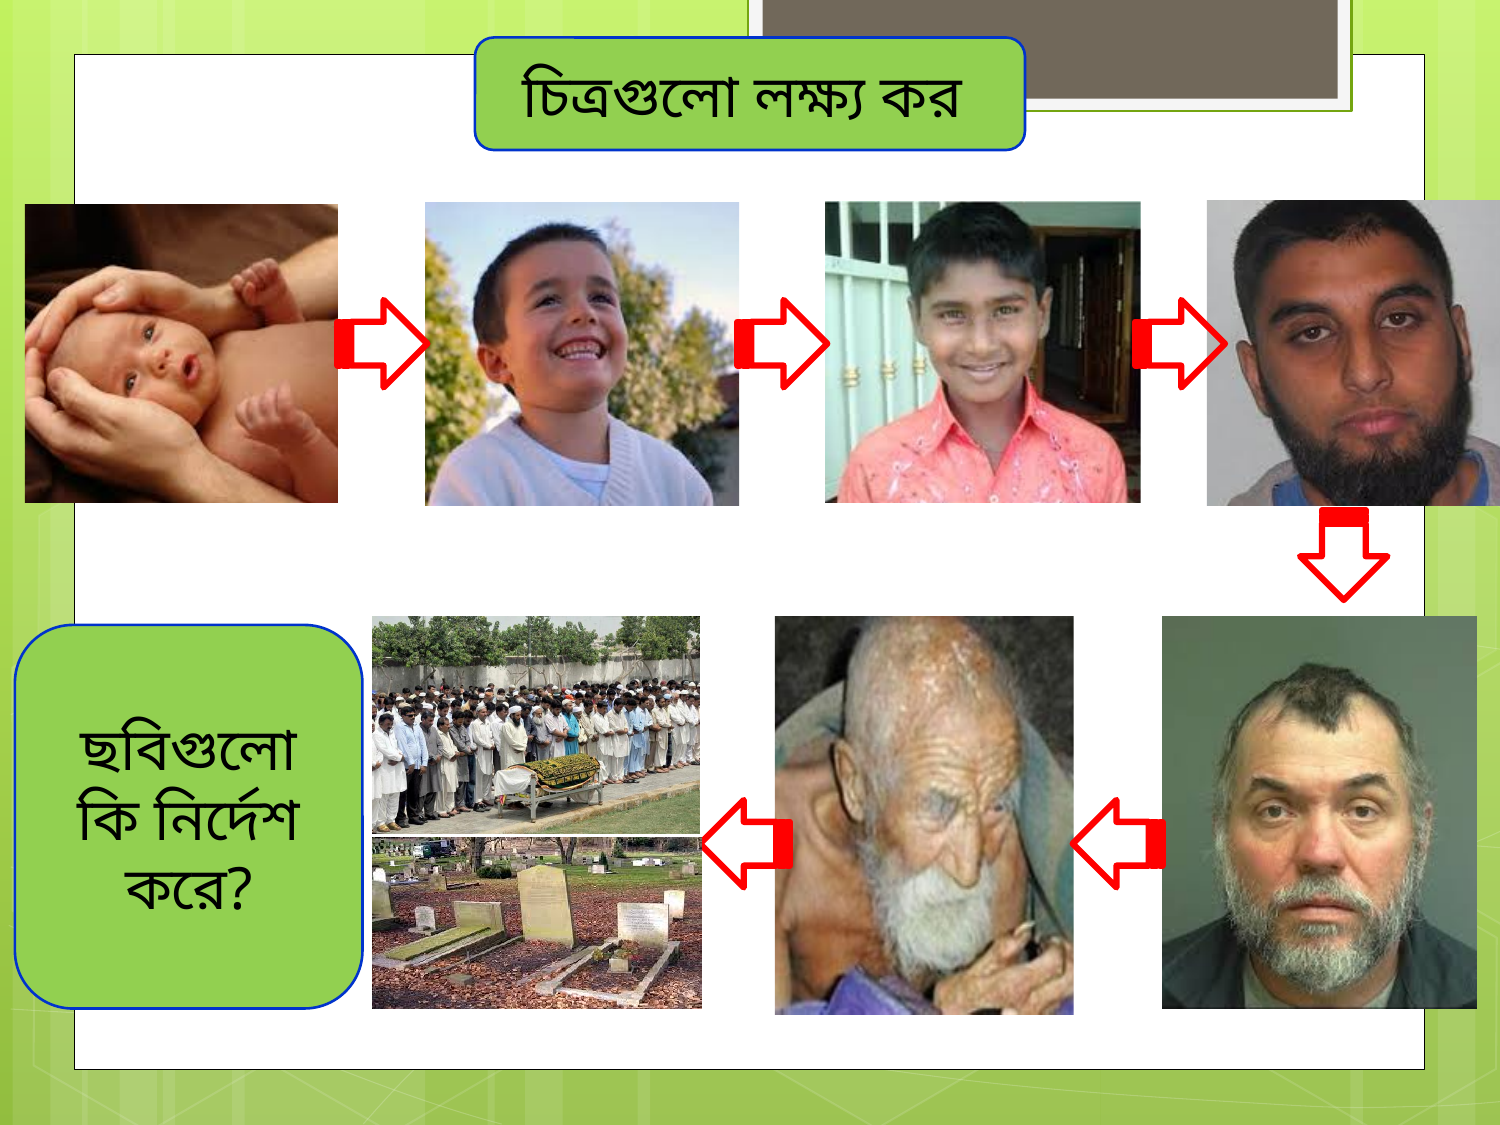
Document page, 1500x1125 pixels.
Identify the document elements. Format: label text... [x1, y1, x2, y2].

picture [824, 201, 1141, 504]
text_box [744, 298, 818, 389]
picture [424, 202, 740, 507]
picture [774, 616, 1074, 1015]
text_box [1079, 798, 1156, 889]
text_box চিত্রগুলো লক্ষ্য কর [473, 36, 1027, 152]
picture [24, 199, 339, 504]
text_box [1298, 516, 1389, 601]
text_box [343, 298, 418, 389]
picture [1162, 616, 1477, 1009]
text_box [372, 616, 702, 1009]
picture [1206, 199, 1500, 507]
text_box [1145, 298, 1200, 389]
text_box ছবিগুলো কি নির্দেশ করে? [13, 623, 364, 1010]
text_box [708, 798, 768, 889]
